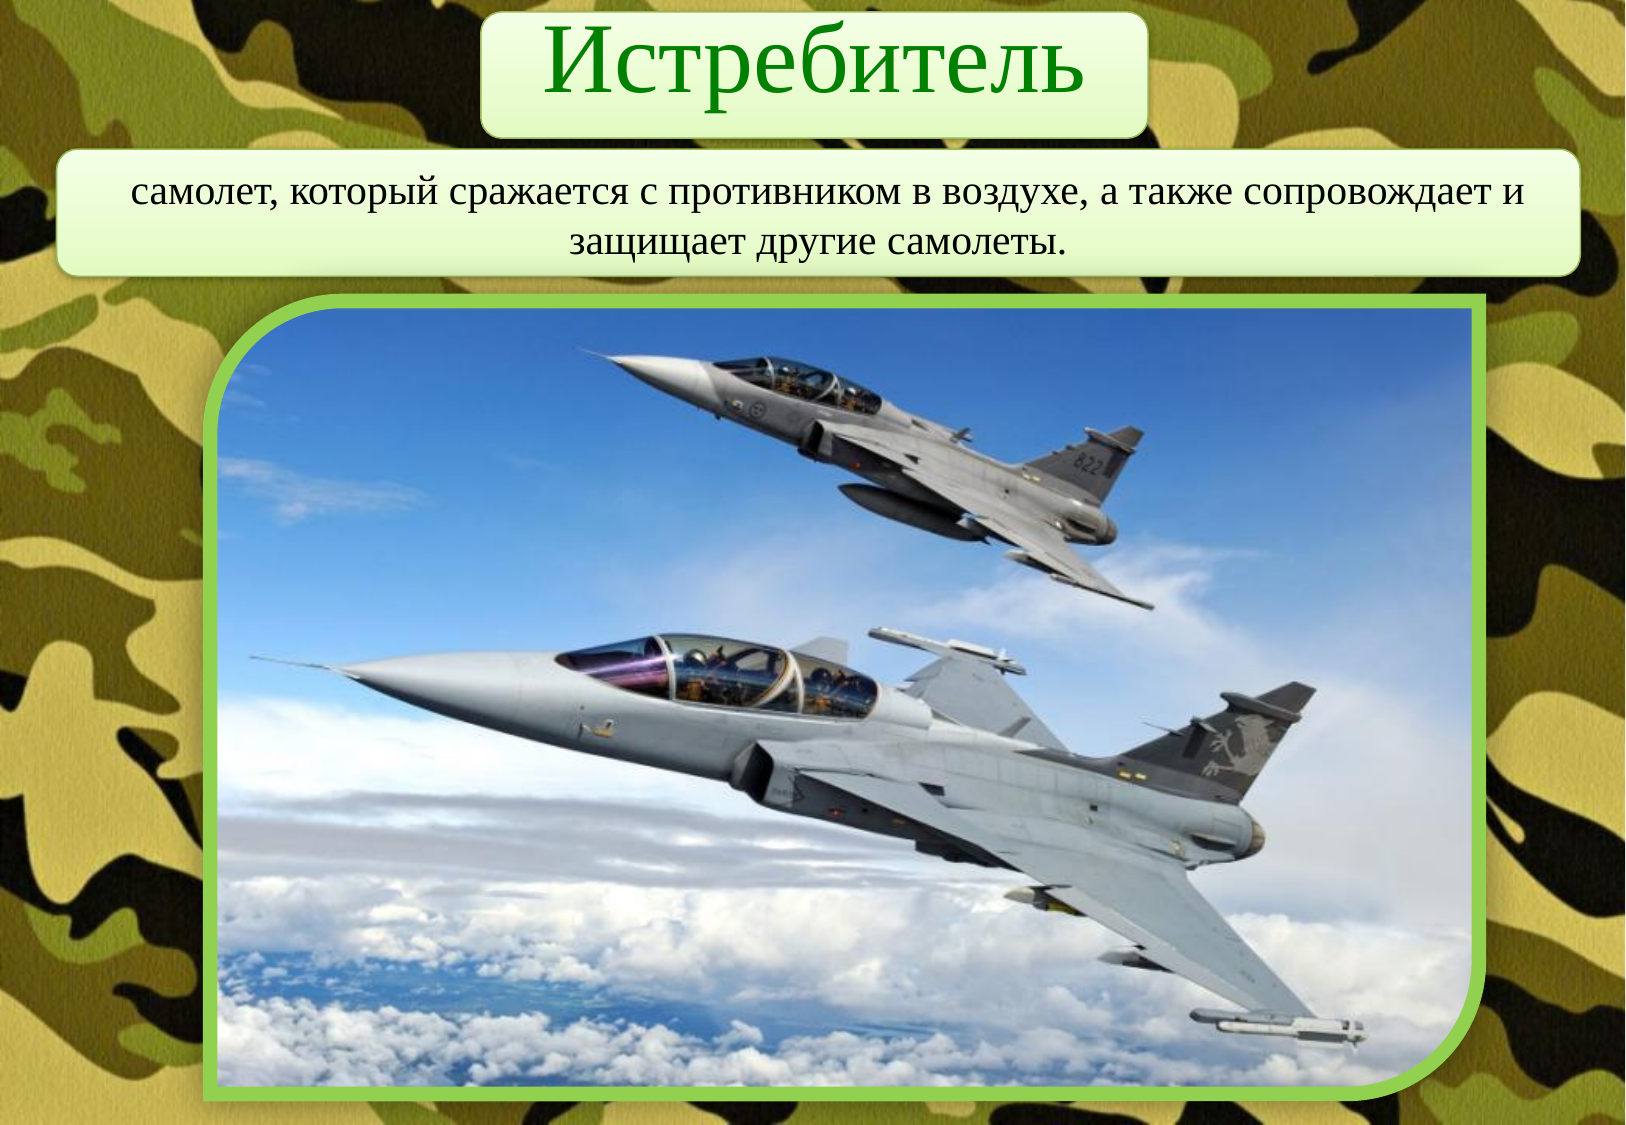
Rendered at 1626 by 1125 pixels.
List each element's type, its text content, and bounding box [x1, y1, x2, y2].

text_box Истребитель [480, 11, 1149, 139]
picture [0, 0, 1626, 1125]
text_box самолет, который сражается с противником в воздухе, а также сопровождает и защищает другие самолеты. [55, 148, 1582, 278]
